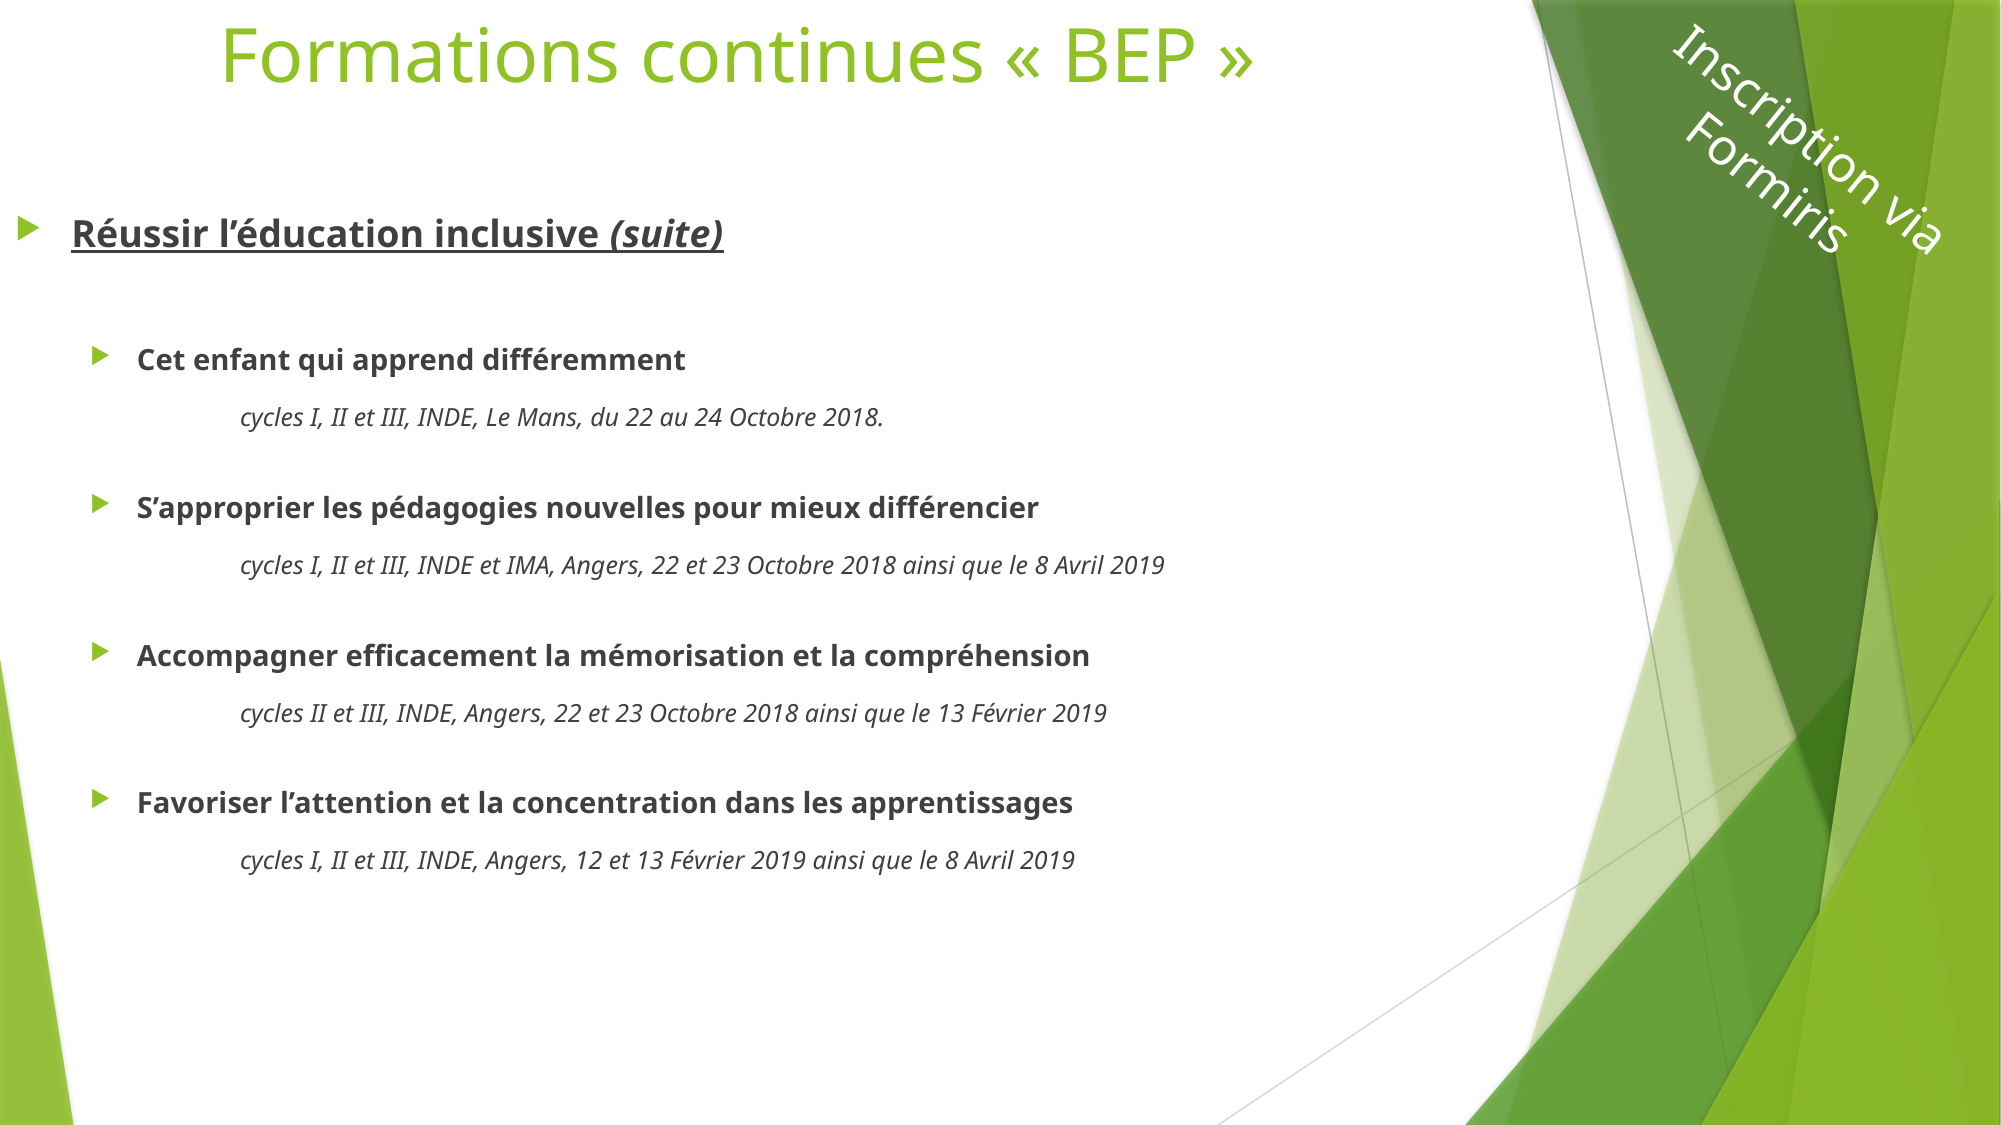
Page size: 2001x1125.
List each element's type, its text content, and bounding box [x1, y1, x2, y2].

text_box Inscription via Formiris [1526, 0, 2000, 419]
list Réussir l’éducation inclusive (suite) Cet enfant qui apprend différemment cycles I, II et III, INDE, Le Mans, du 22 au 24 Octobre 2018. S’approprier les pédagogies nouvelles pour mieux différencier cycles I, II et III, INDE et IMA, Angers, 22 et 23 Octobre 2018 ainsi que le 8 Avril 2019 Accompagner efficacement la mémorisation et la compréhension cycles II et III, INDE, Angers, 22 et 23 Octobre 2018 ainsi que le 13 Février 2019 Favoriser l’attention et la concentration dans les apprentissages cycles I, II et III, INDE, Angers, 12 et 13 Février 2019 ainsi que le 8 Avril 2019 [0, 202, 1552, 1125]
title Formations continues « BEP » [204, 0, 1615, 217]
